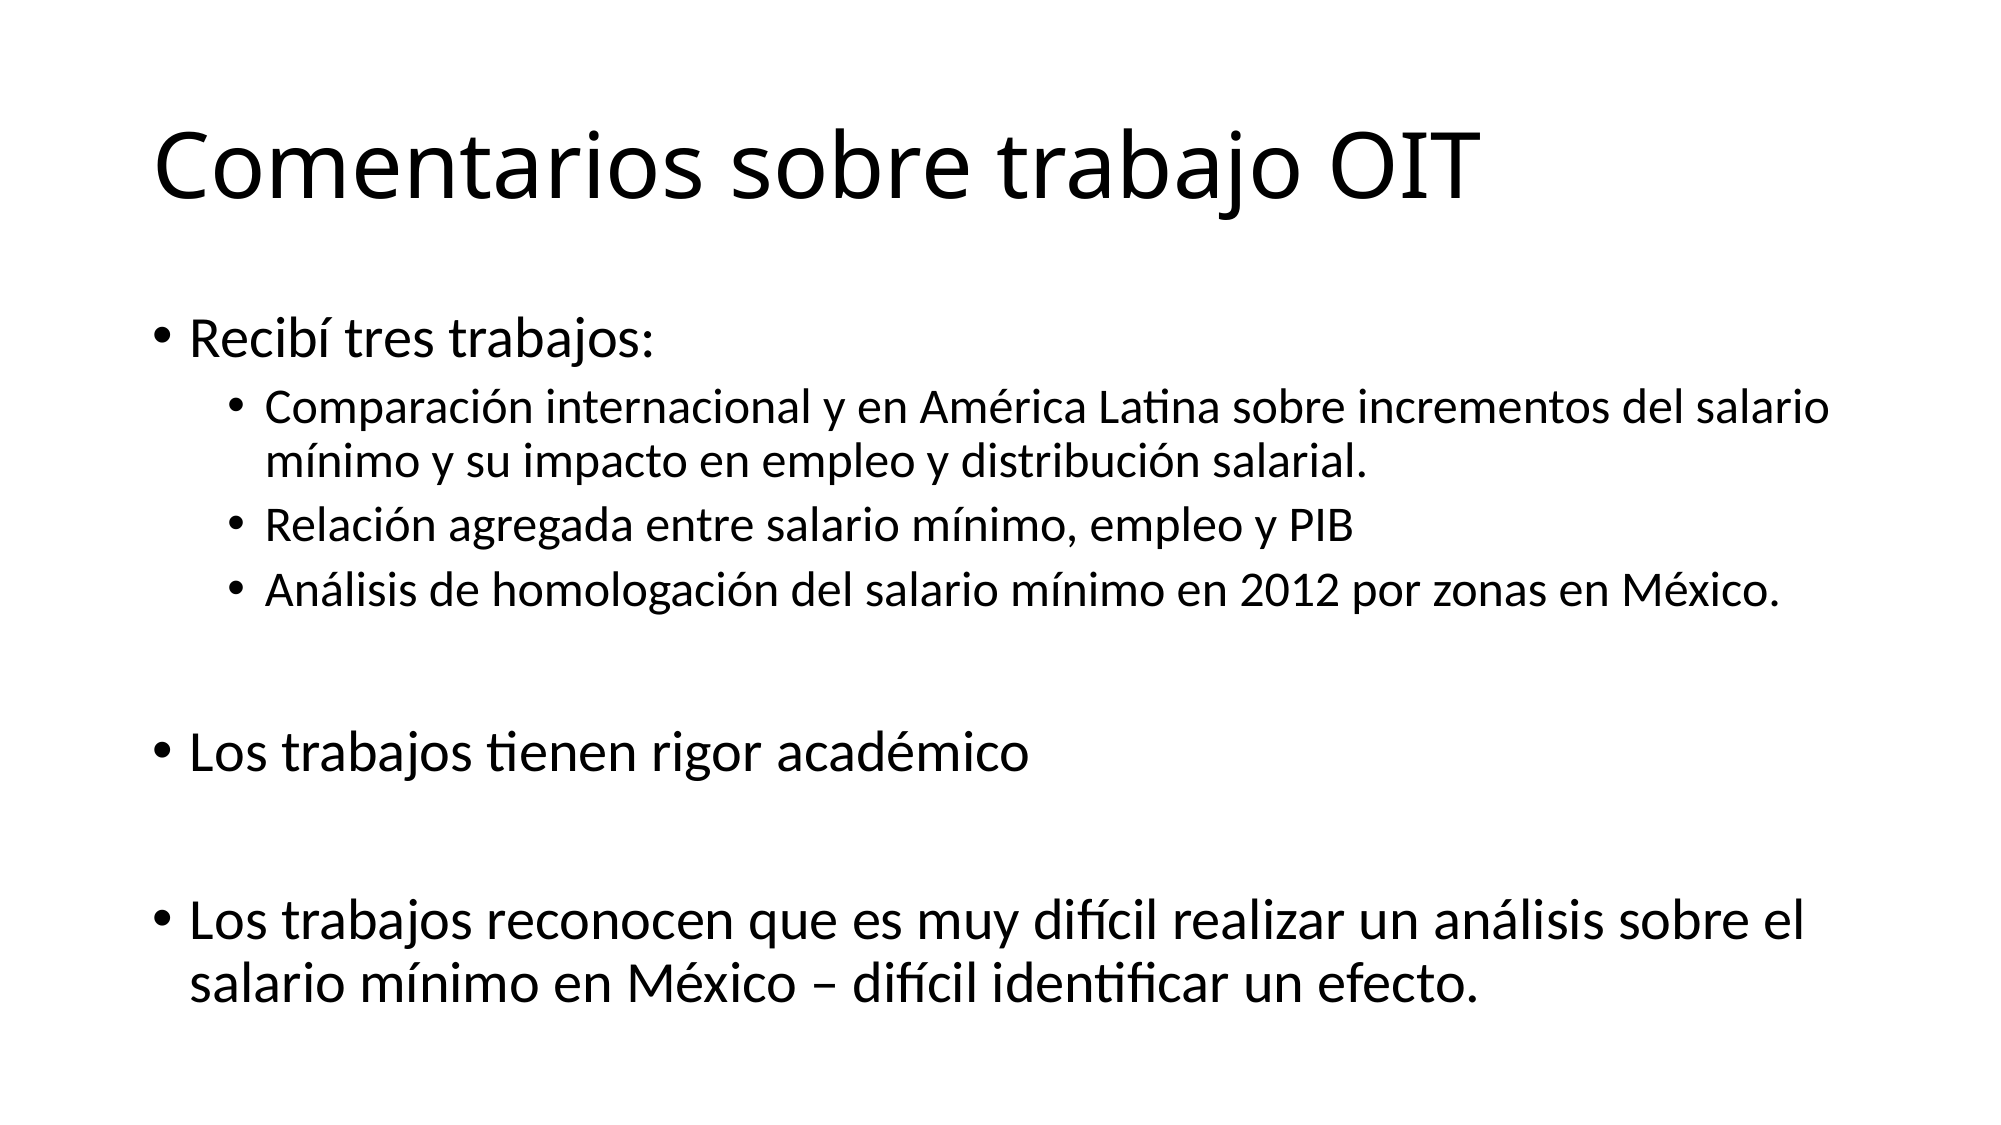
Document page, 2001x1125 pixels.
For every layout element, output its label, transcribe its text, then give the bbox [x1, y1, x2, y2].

list Recibí tres trabajos: Comparación internacional y en América Latina sobre incrementos del salario mínimo y su impacto en empleo y distribución salarial. Relación agregada entre salario mínimo, empleo y PIB Análisis de homologación del salario mínimo en 2012 por zonas en México. Los trabajos tienen rigor académico Los trabajos reconocen que es muy difícil realizar un análisis sobre el salario mínimo en México – difícil identificar un efecto. [137, 299, 1863, 1014]
title Comentarios sobre trabajo OIT [137, 59, 1863, 278]
